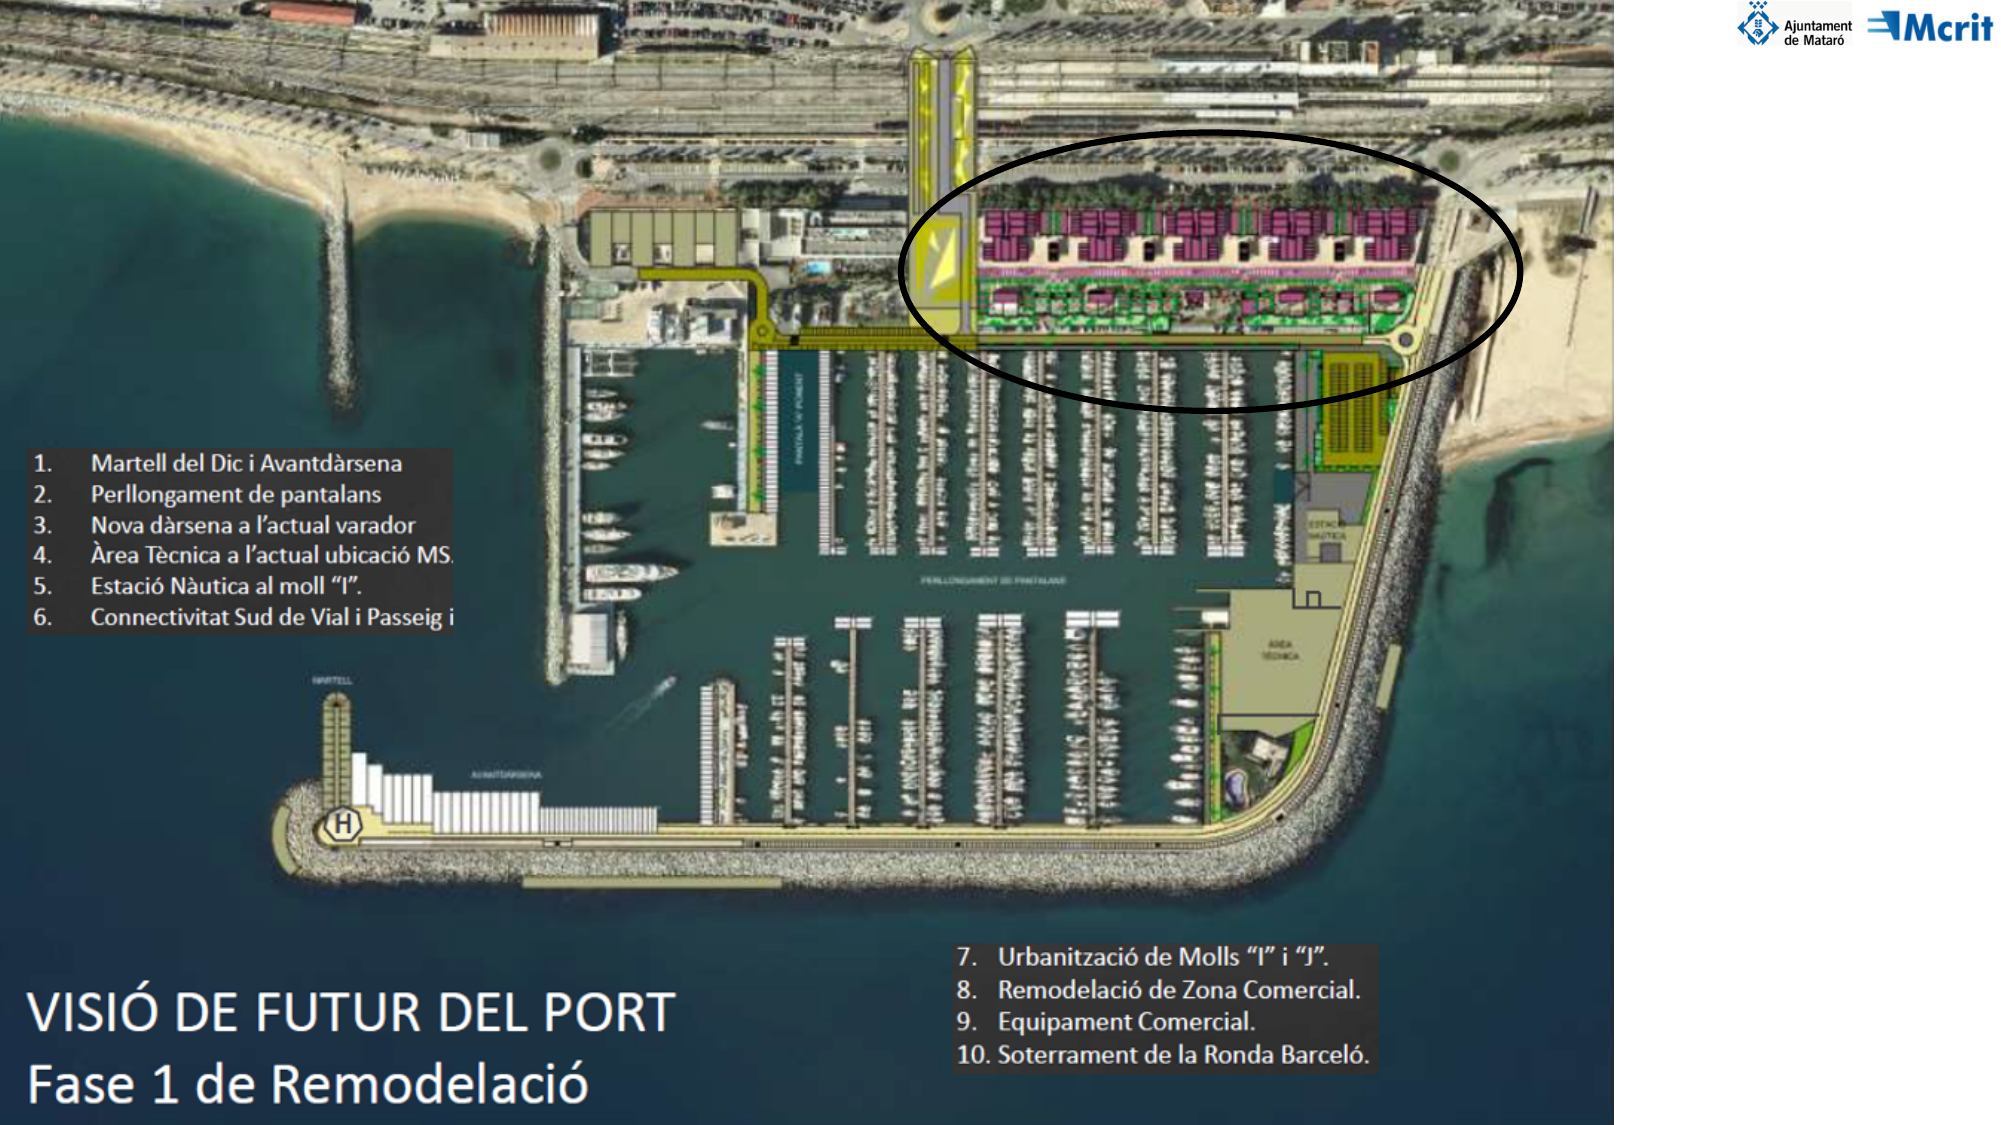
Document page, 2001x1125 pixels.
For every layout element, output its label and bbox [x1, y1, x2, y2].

picture [0, 0, 1615, 1125]
picture [1736, 0, 1854, 49]
picture [1862, 0, 2000, 50]
